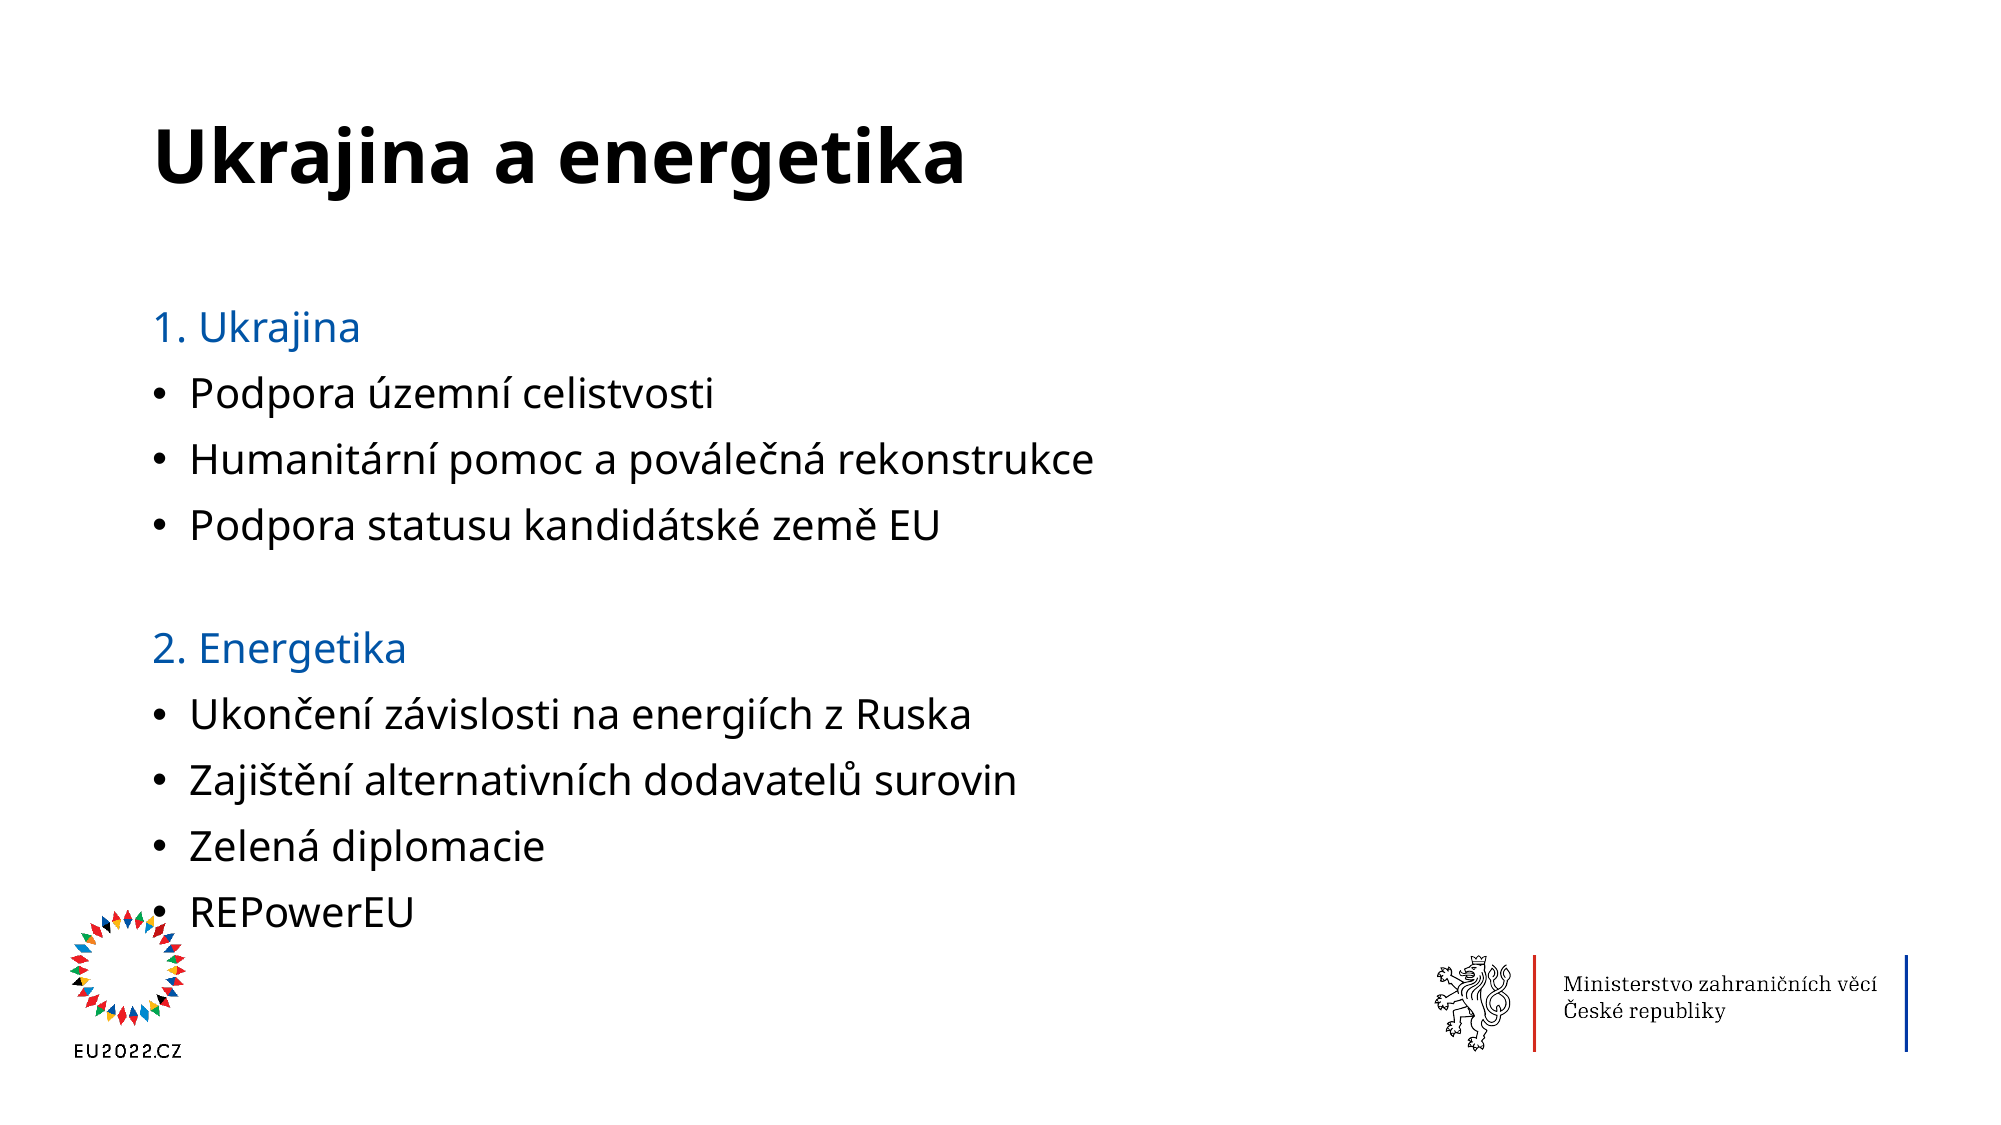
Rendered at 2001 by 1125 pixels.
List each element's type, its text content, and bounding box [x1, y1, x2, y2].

list 1. Ukrajina Podpora územní celistvosti Humanitární pomoc a poválečná rekonstrukce Podpora statusu kandidátské země EU 2. Energetika Ukončení závislosti na energiích z Ruska Zajištění alternativních dodavatelů surovin Zelená diplomacie REPowerEU [137, 299, 1916, 985]
picture [1396, 926, 1946, 1081]
picture [69, 909, 186, 1058]
title Ukrajina a energetika [137, 50, 1863, 269]
